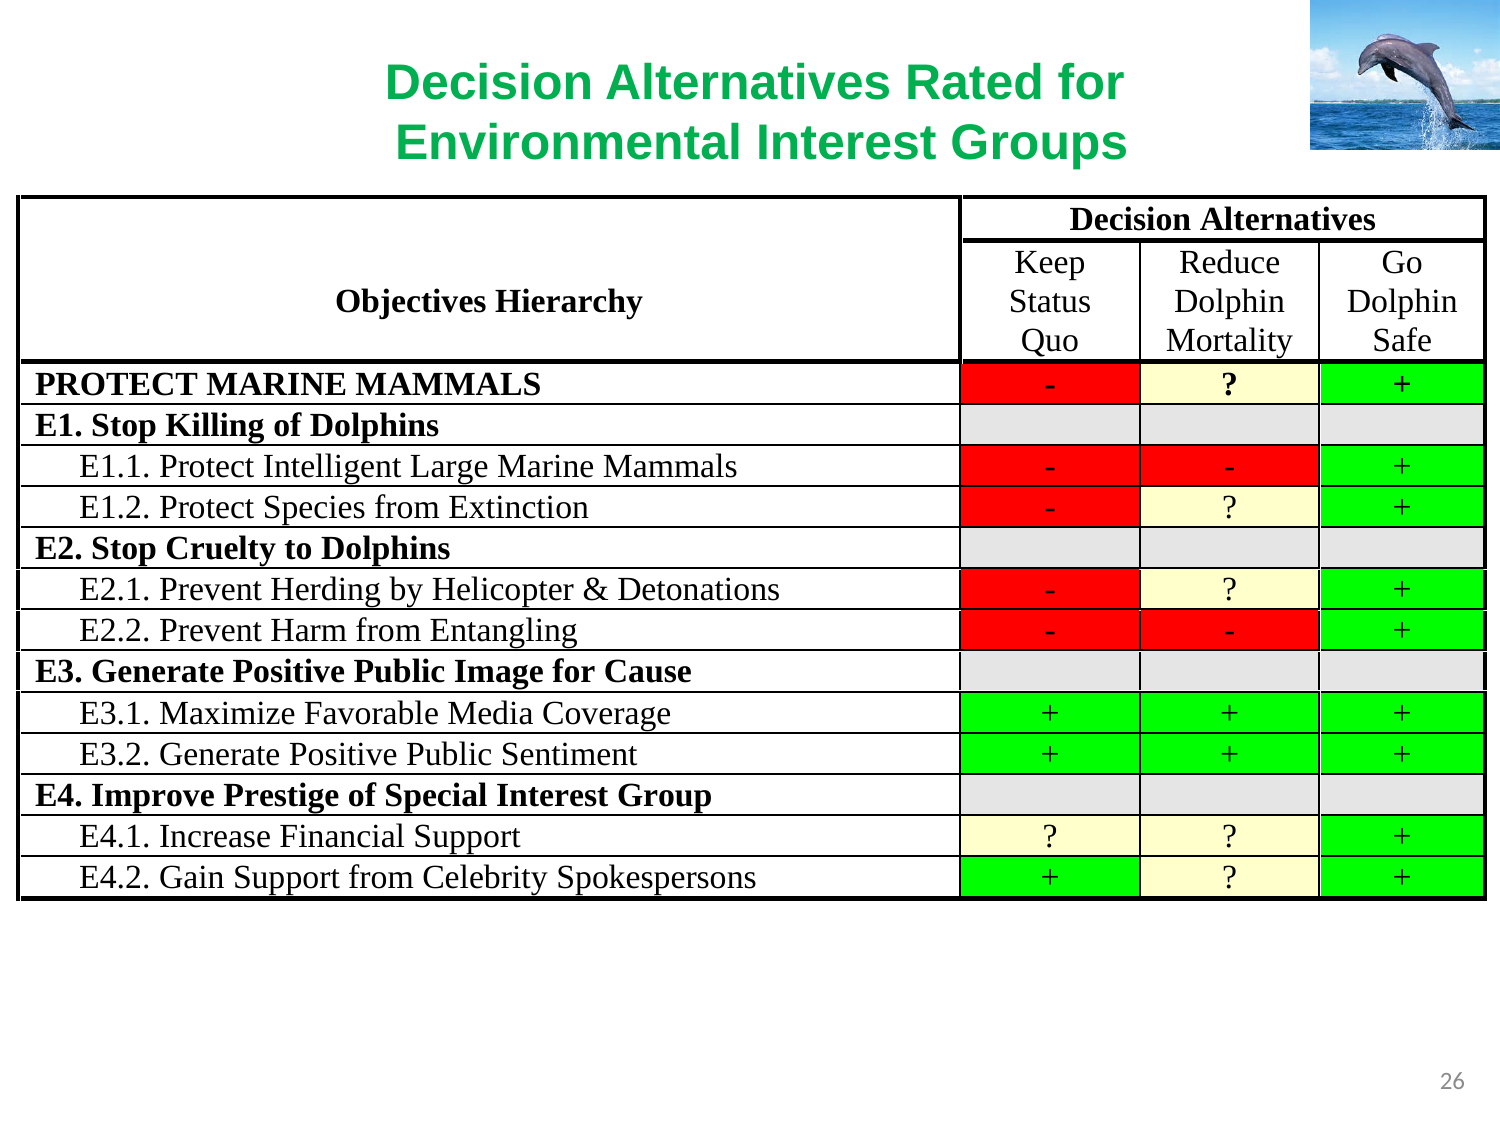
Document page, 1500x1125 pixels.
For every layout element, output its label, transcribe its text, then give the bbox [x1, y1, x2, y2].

picture [1310, 0, 1500, 151]
slide_number 26 [1417, 1050, 1481, 1110]
picture [0, 187, 1500, 938]
text_box Decision Alternatives Rated for Environmental Interest Groups [0, 49, 1449, 170]
